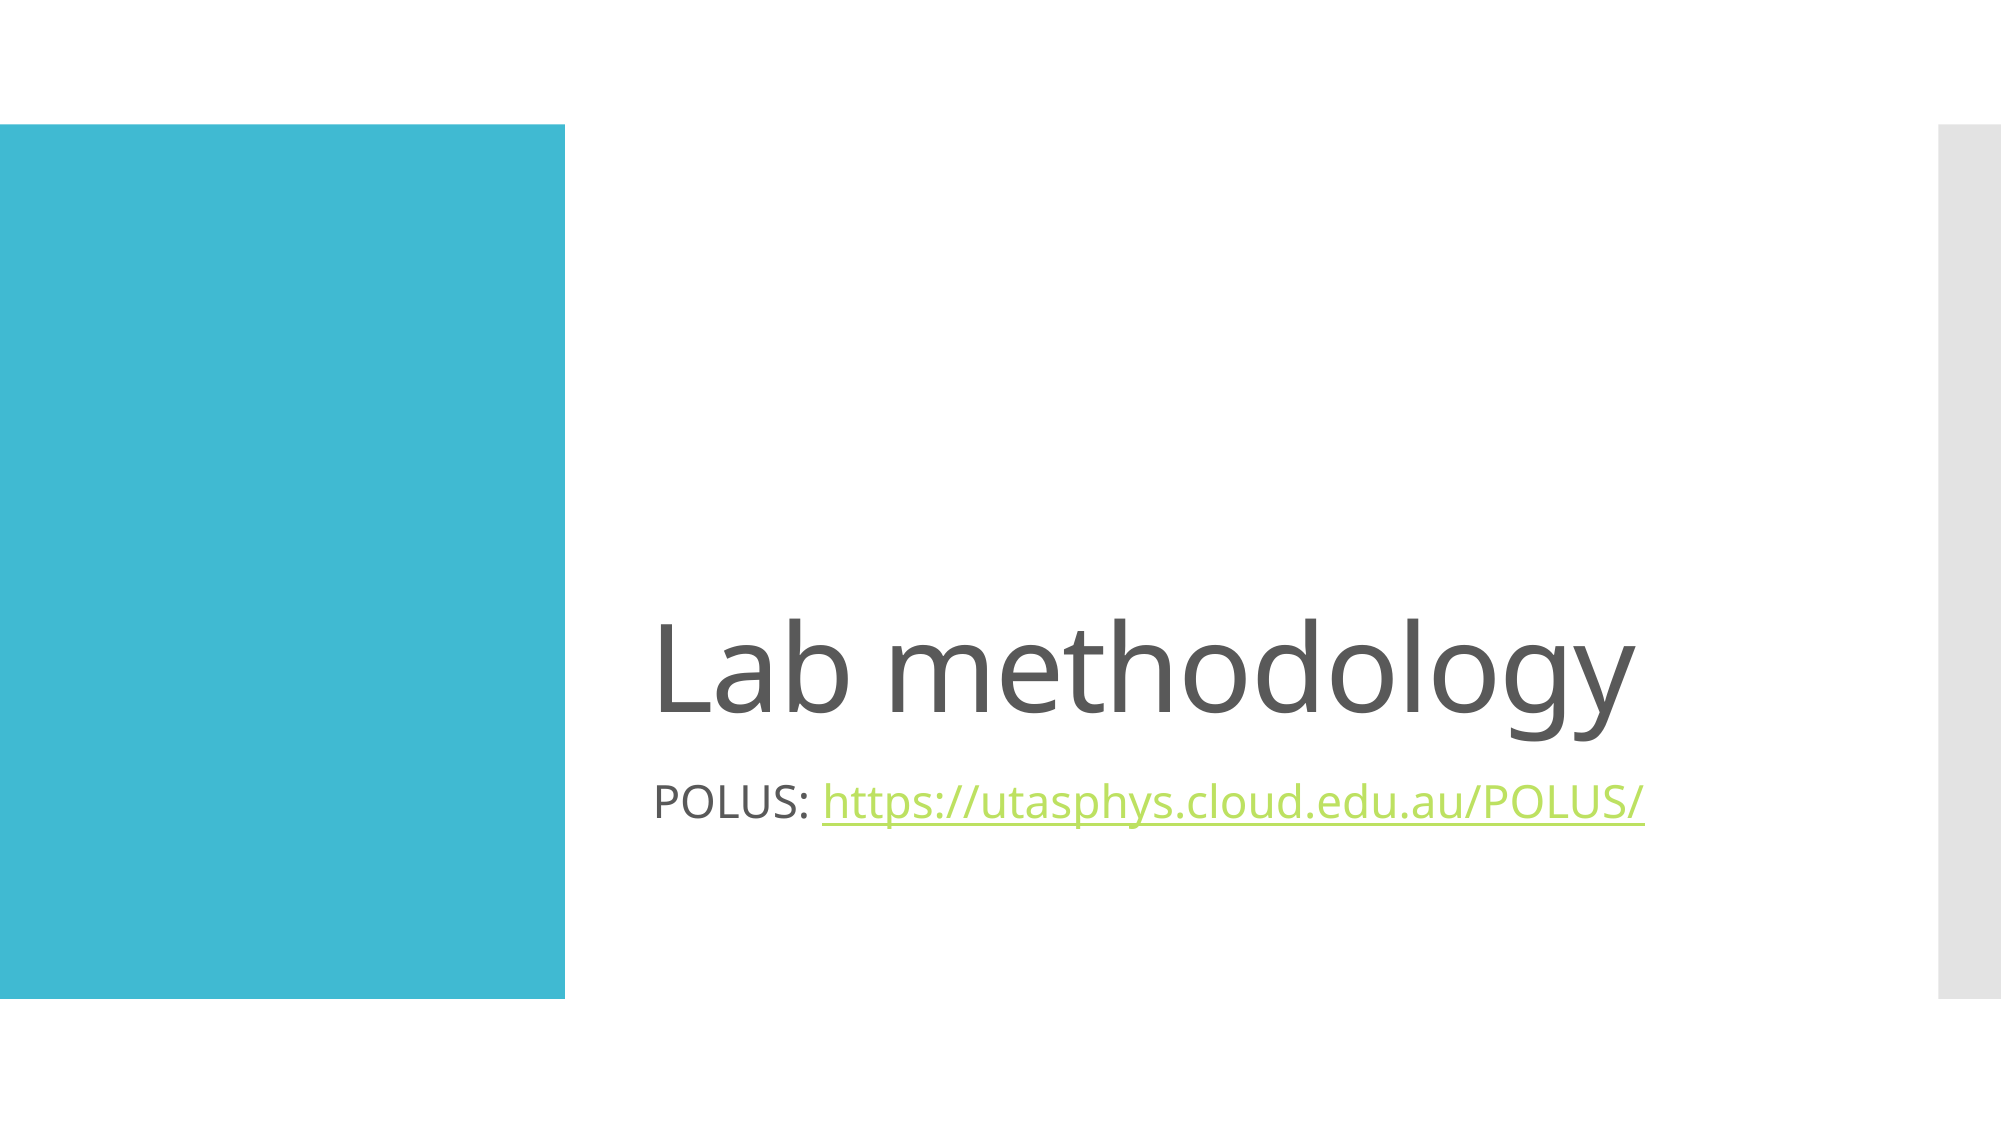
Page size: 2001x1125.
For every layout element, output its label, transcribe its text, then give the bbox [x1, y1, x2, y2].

title Lab methodology [634, 213, 1835, 747]
list POLUS: https://utasphys.cloud.edu.au/POLUS/ [637, 766, 1838, 917]
